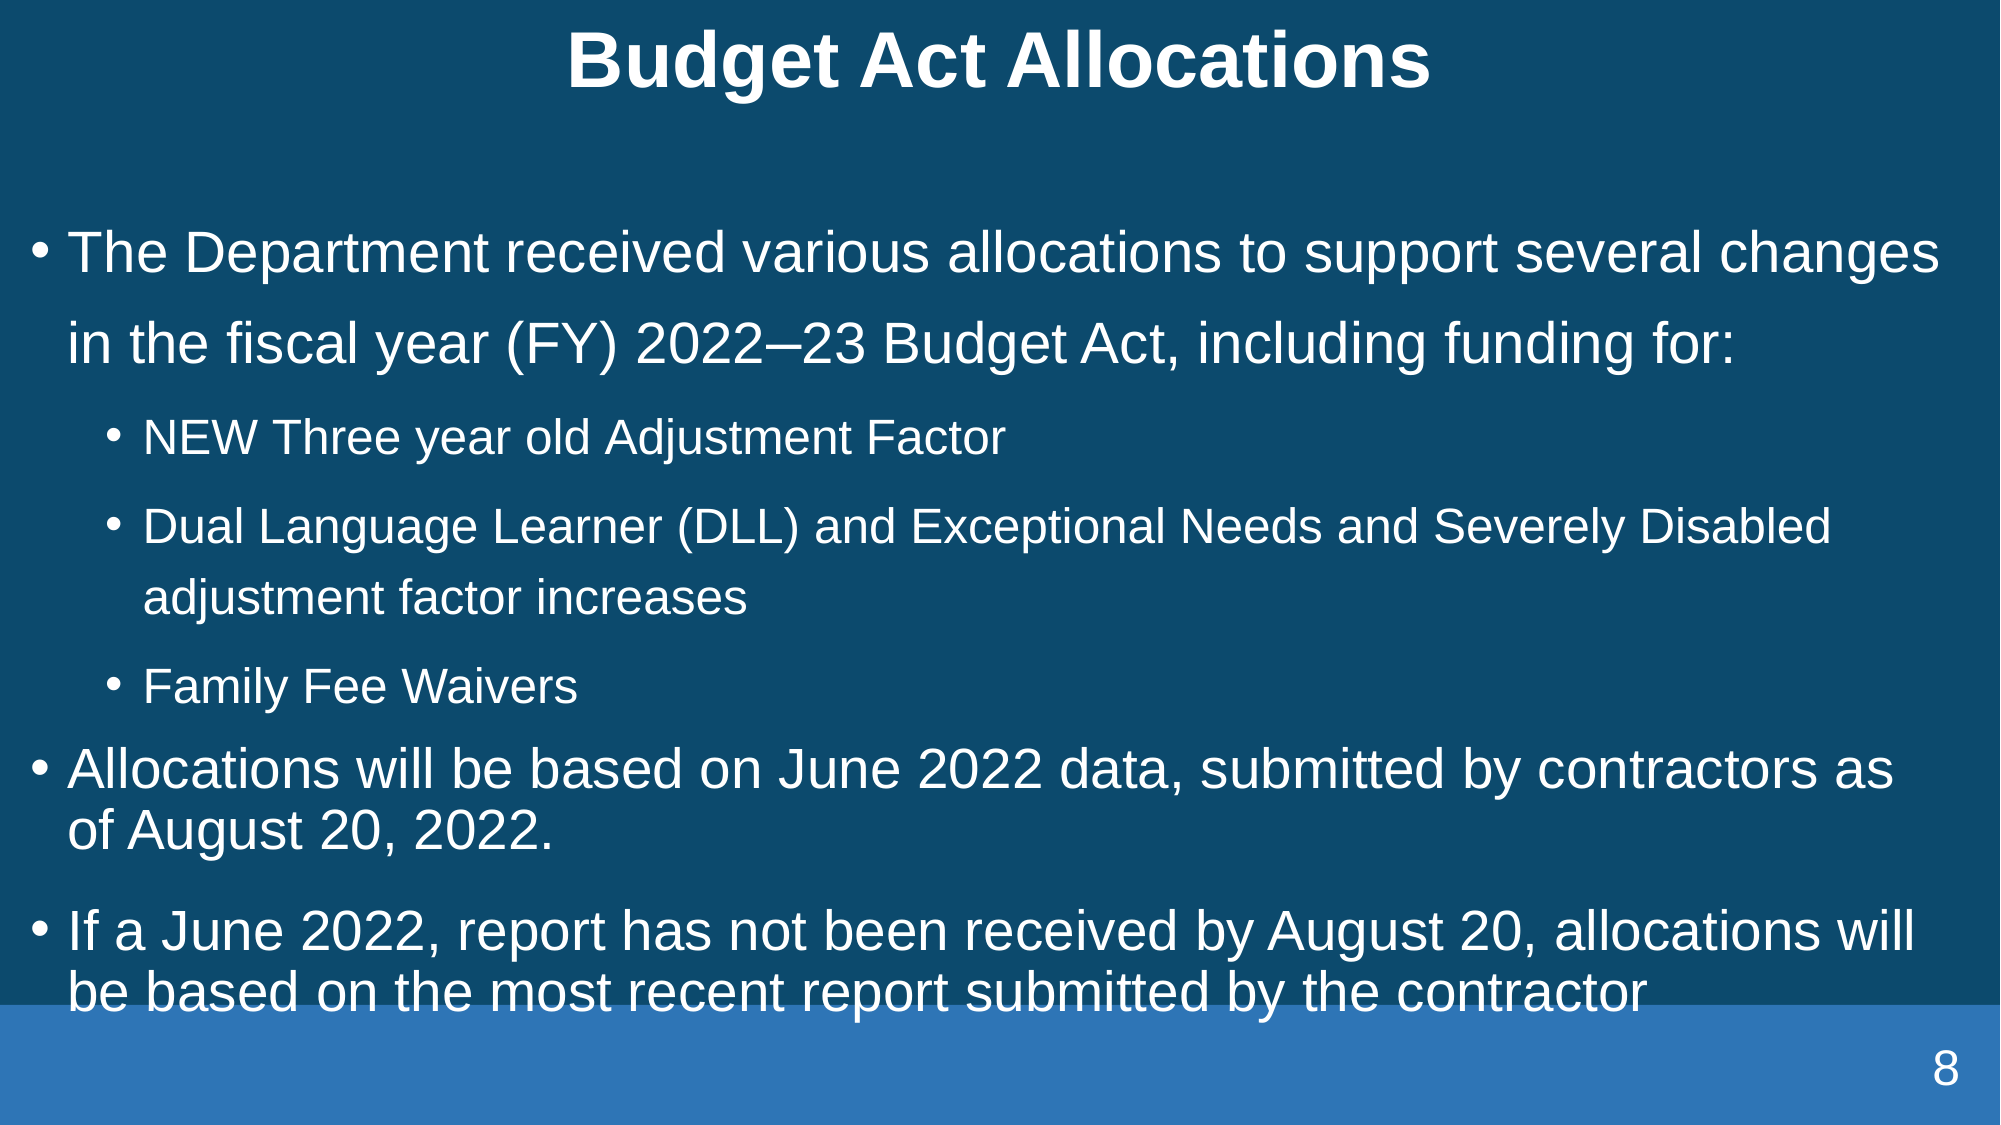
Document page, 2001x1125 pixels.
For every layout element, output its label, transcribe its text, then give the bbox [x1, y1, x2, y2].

title Budget Act Allocations [24, 0, 1975, 171]
slide_number 8 [1524, 1035, 1975, 1095]
list The Department received various allocations to support several changes in the fiscal year (FY) 2022–23 Budget Act, including funding for: NEW Three year old Adjustment Factor Dual Language Learner (DLL) and Exceptional Needs and Severely Disabled adjustment factor increases Family Fee Waivers Allocations will be based on June 2022 data, submitted by contractors as of August 20, 2022. If a June 2022, report has not been received by August 20, allocations will be based on the most recent report submitted by the contractor [15, 192, 1966, 1058]
